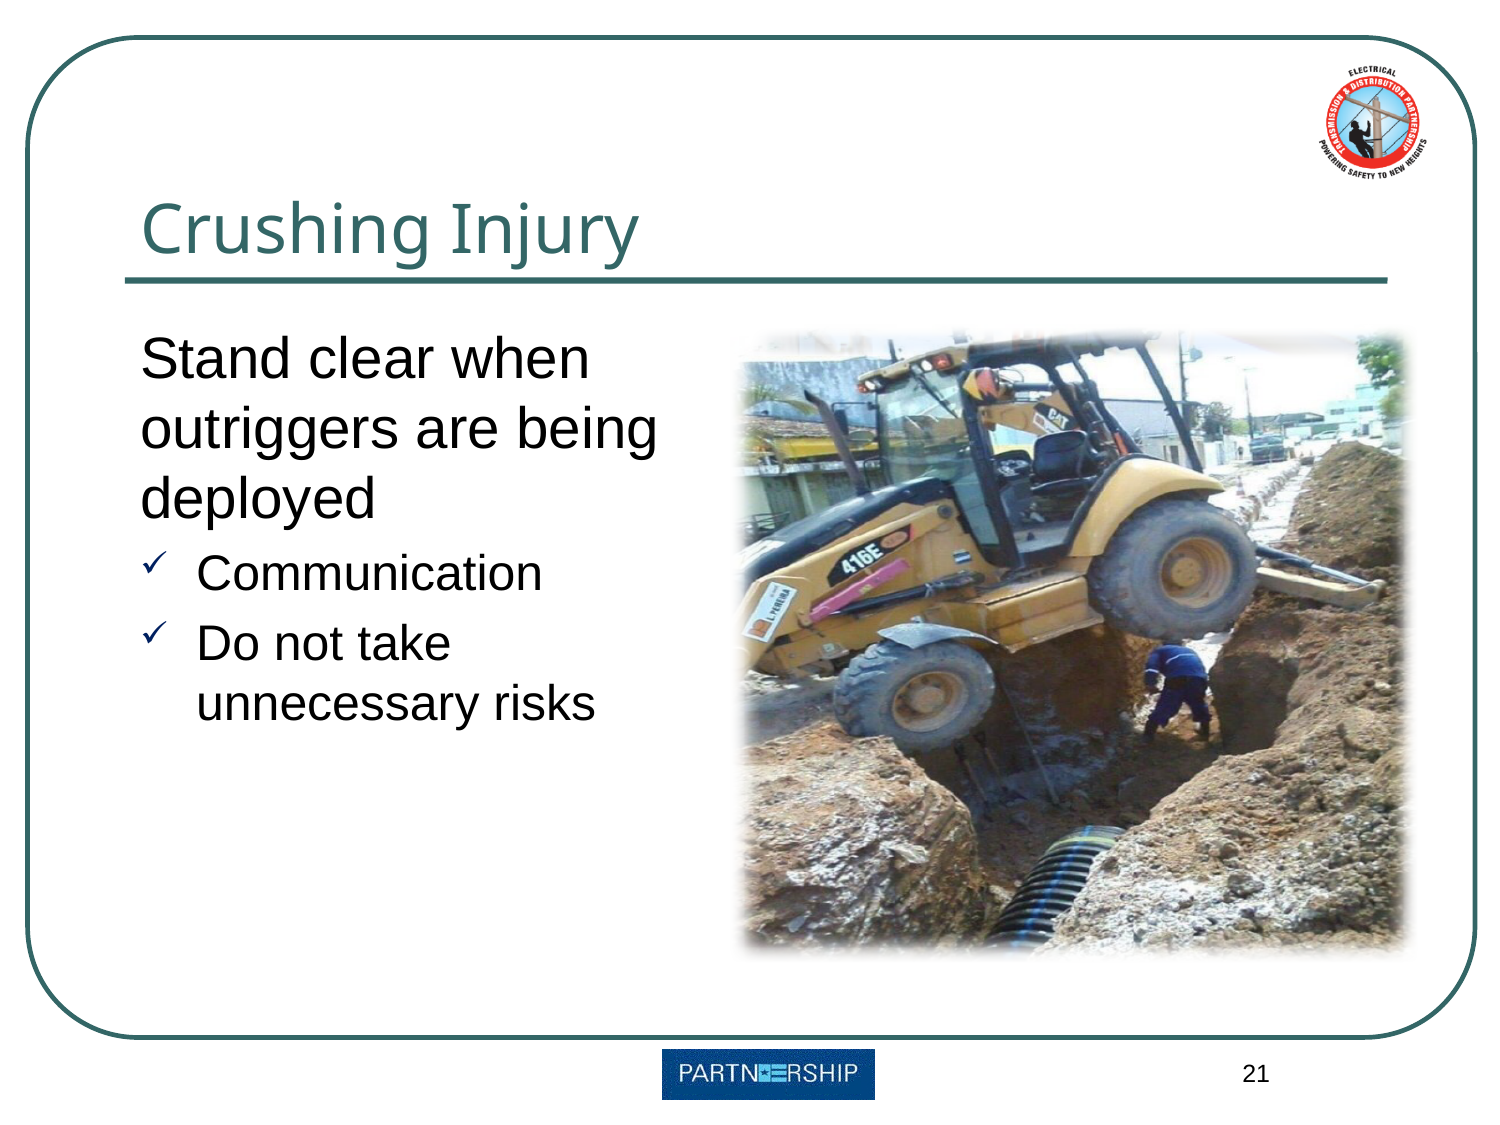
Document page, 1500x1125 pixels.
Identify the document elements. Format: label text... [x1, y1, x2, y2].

picture [662, 1049, 875, 1100]
title Crushing Injury [125, 87, 1388, 275]
picture [1312, 62, 1431, 183]
list Stand clear when outriggers are being deployed Communication Do not take unnecessary risks [125, 312, 750, 975]
picture [729, 324, 1418, 963]
slide_number 21 [1124, 1049, 1388, 1125]
